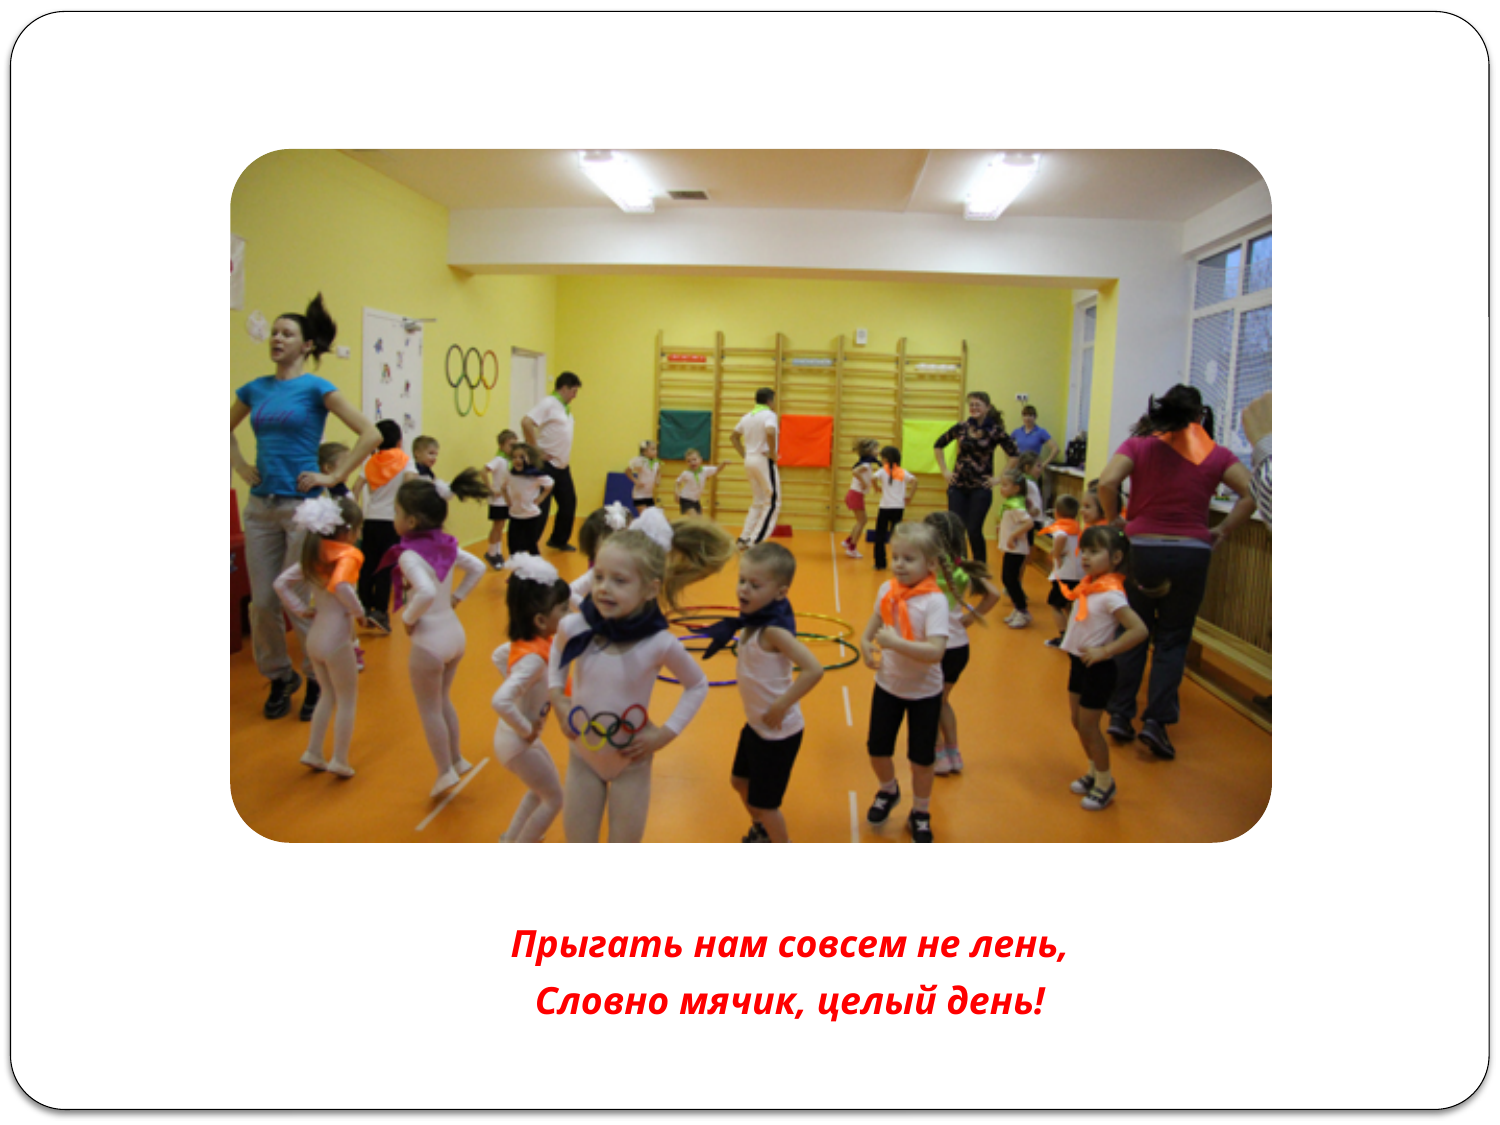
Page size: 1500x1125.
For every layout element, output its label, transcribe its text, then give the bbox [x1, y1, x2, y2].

list Прыгать нам совсем не лень, Словно мячик, целый день! [159, 912, 1421, 1125]
picture [229, 148, 1273, 843]
